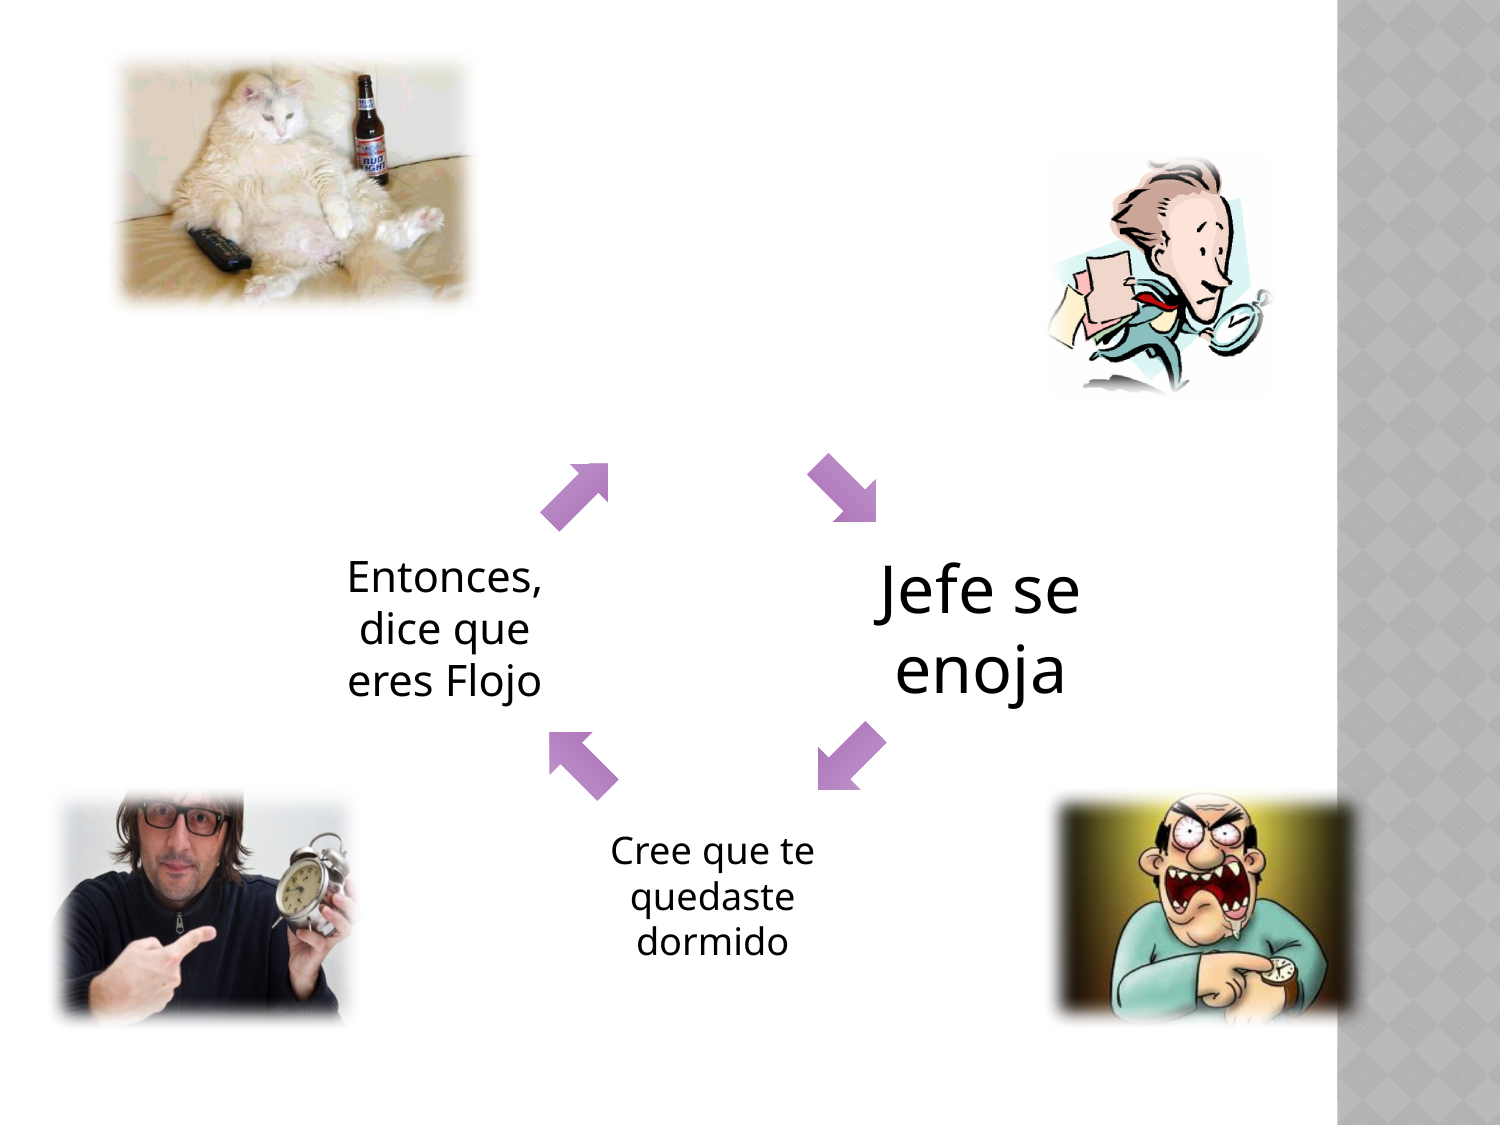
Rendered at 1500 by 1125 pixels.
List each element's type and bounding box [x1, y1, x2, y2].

text_box [222, 269, 1204, 782]
picture [46, 784, 364, 1032]
picture [105, 46, 483, 317]
text_box [280, 632, 1282, 1125]
picture [1042, 151, 1278, 399]
picture [1042, 784, 1372, 1032]
